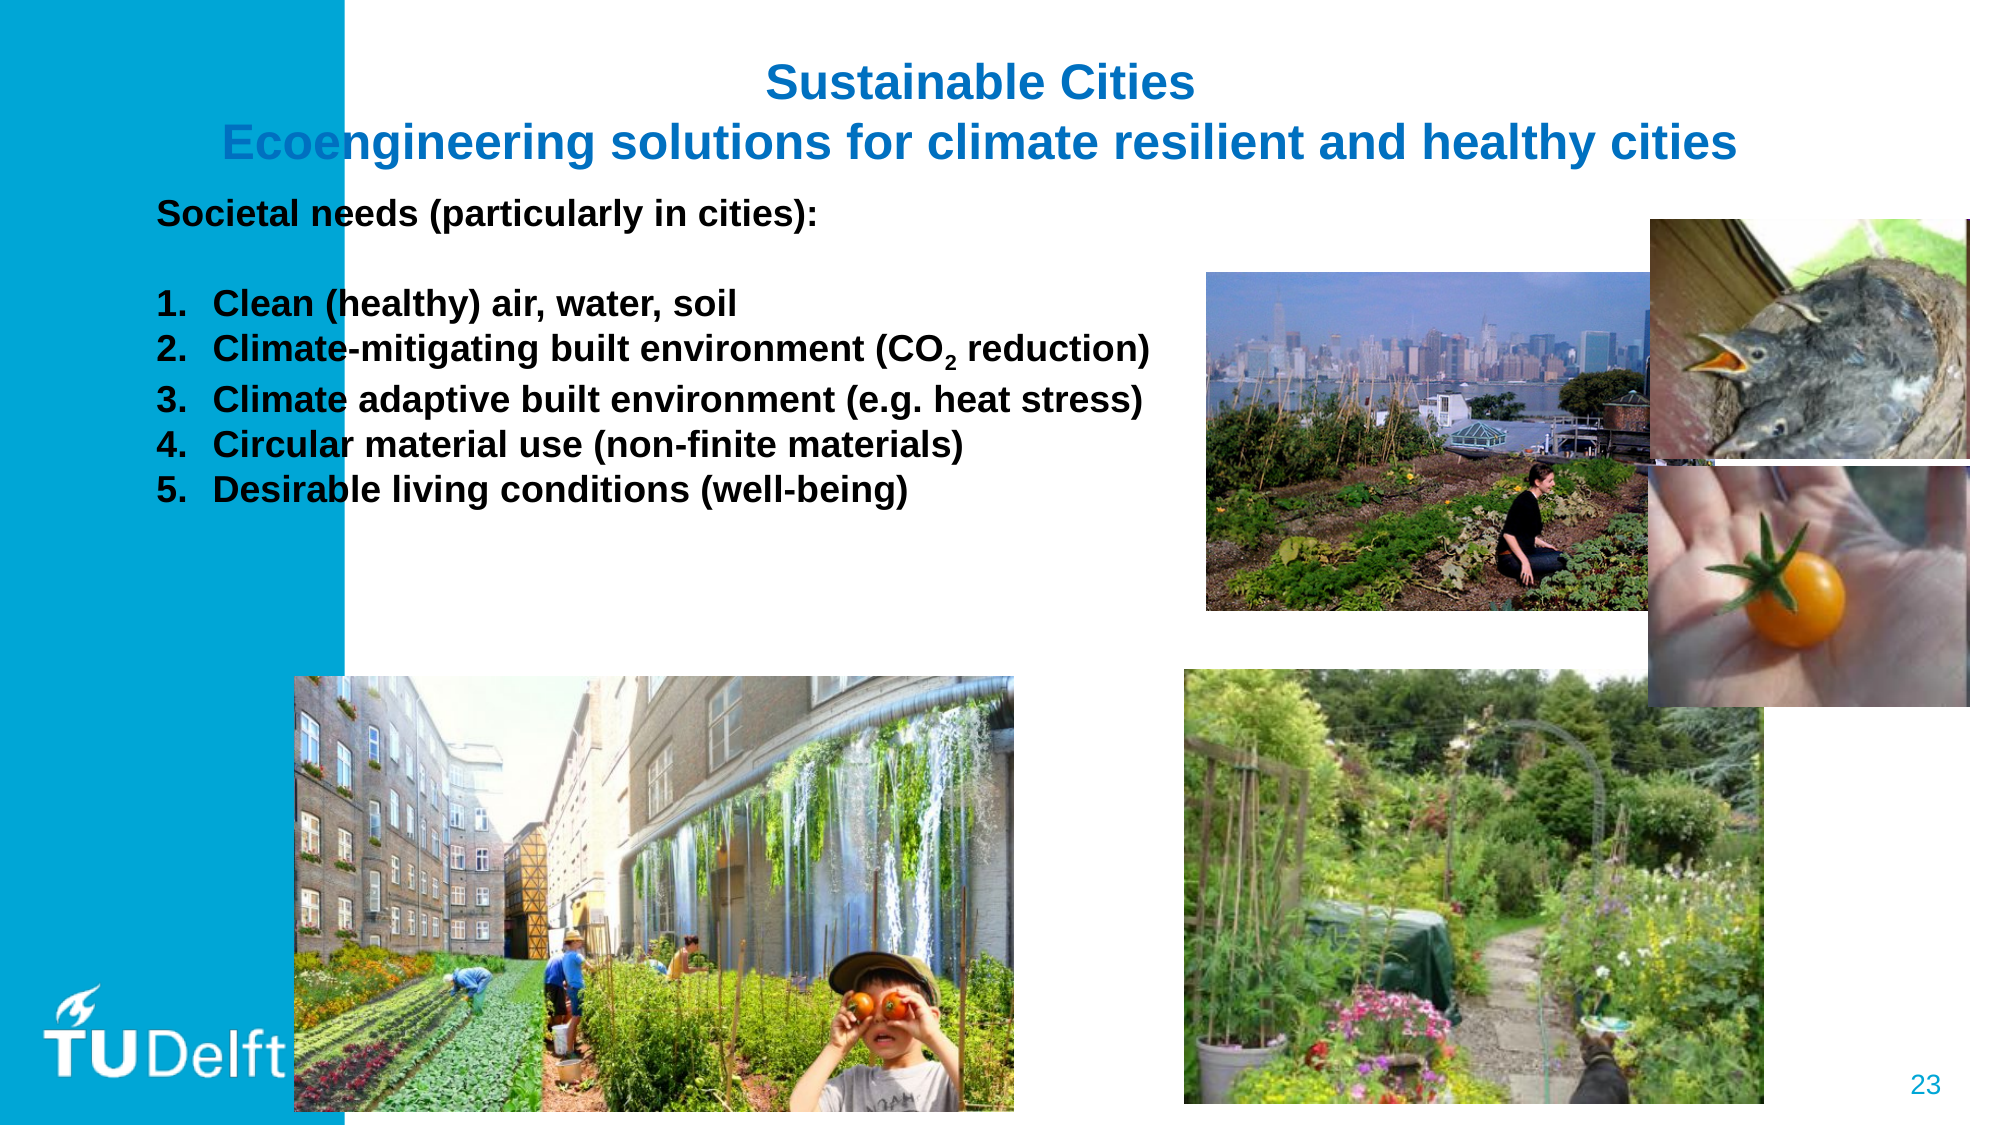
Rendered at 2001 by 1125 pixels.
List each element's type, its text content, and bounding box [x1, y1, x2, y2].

text_box Societal needs (particularly in cities): Clean (healthy) air, water, soil Climate-mitigating built environment (CO2 reduction) Climate adaptive built environment (e.g. heat stress) Circular material use (non-finite materials) Desirable living conditions (well-being) [141, 181, 1166, 518]
picture [1184, 219, 1970, 1105]
text_box Sustainable Cities Ecoengineering solutions for climate resilient and healthy cities [206, 41, 1755, 177]
picture [295, 675, 1014, 1112]
